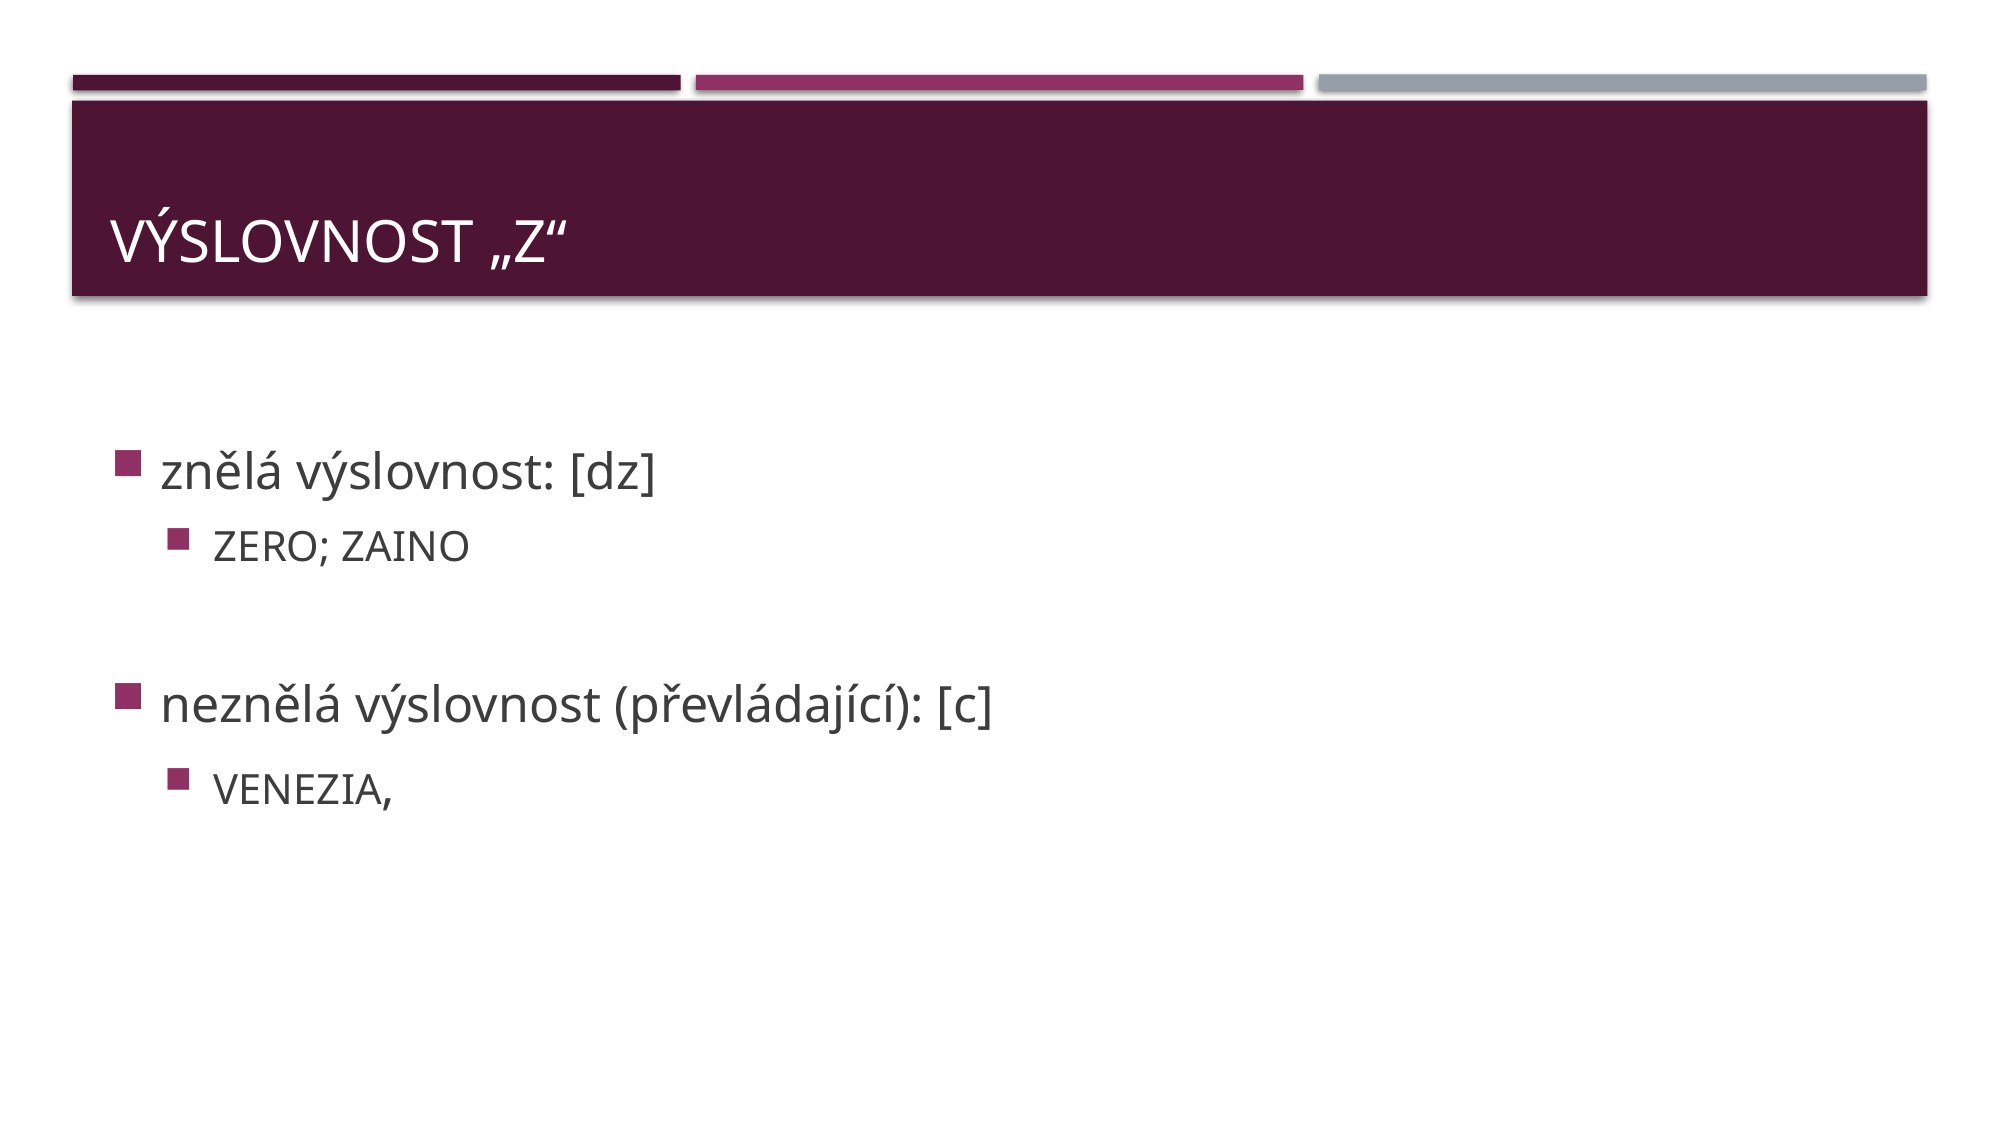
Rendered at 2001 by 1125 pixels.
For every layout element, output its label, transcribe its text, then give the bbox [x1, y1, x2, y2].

list znělá výslovnost: [dz] ZERO; ZAINO neznělá výslovnost (převládající): [c] VENEZIA, [95, 357, 1905, 962]
title výslovnost „Z“ [95, 115, 1905, 282]
